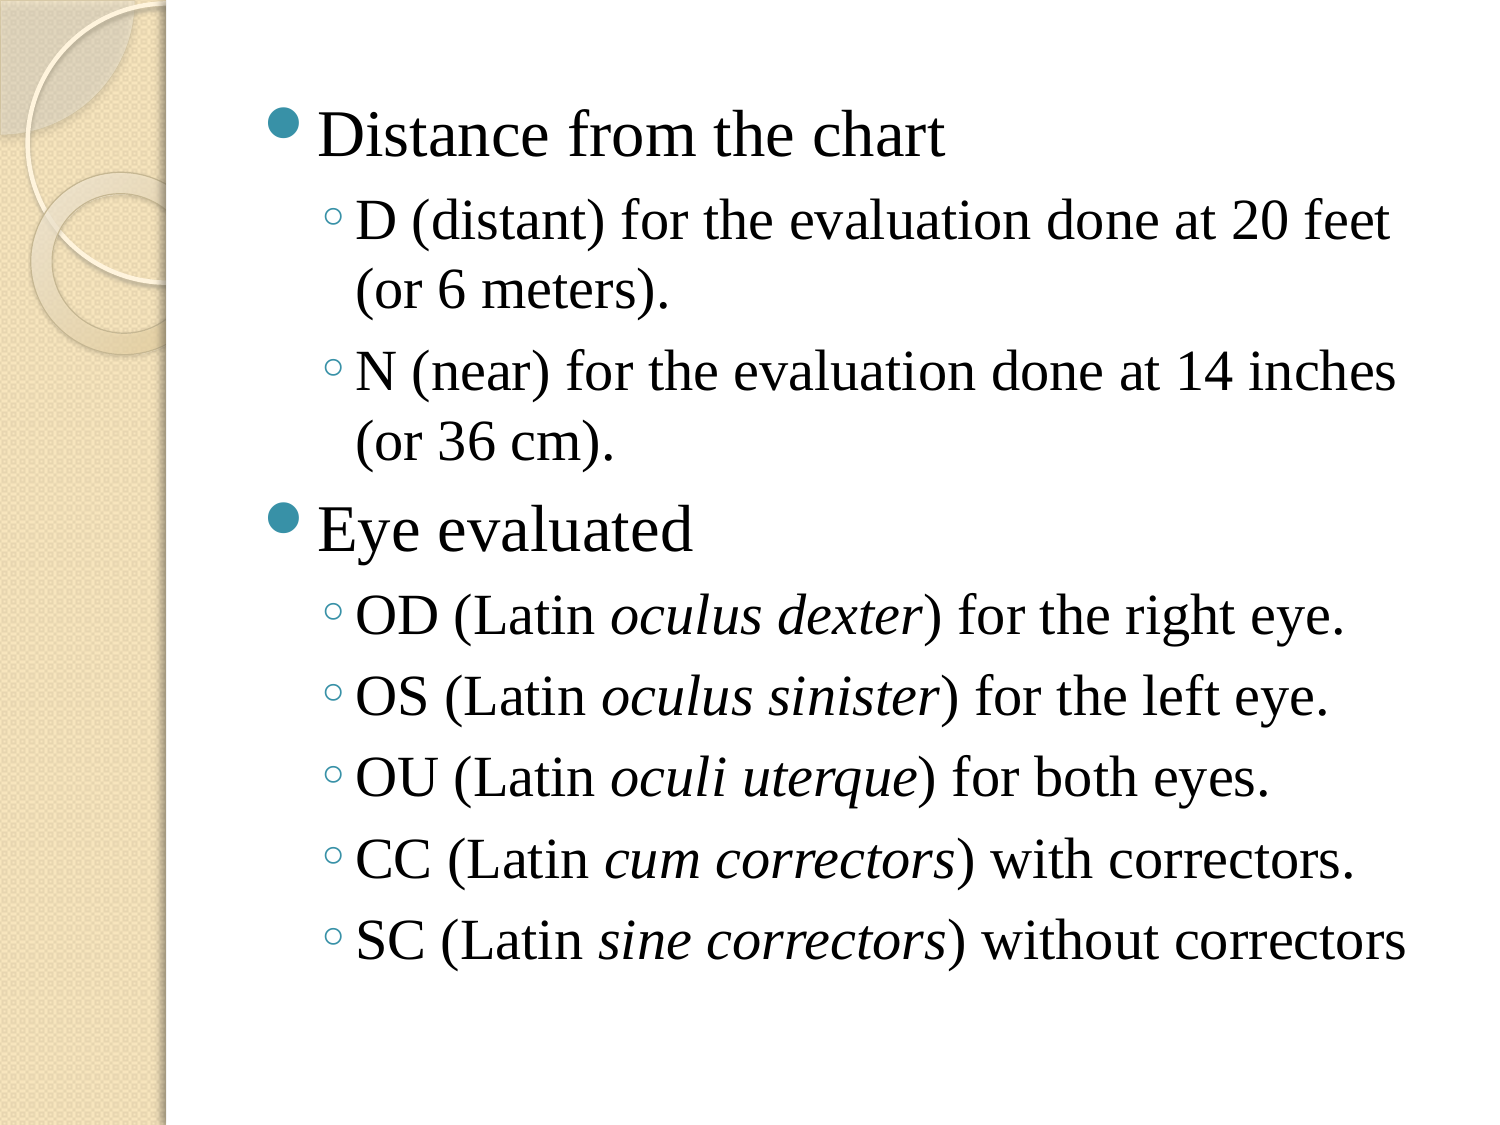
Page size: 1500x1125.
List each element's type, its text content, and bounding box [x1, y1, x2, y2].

list Distance from the chart D (distant) for the evaluation done at 20 feet (or 6 meters). N (near) for the evaluation done at 14 inches (or 36 cm). Eye evaluated OD (Latin oculus dexter) for the right eye. OS (Latin oculus sinister) for the left eye. OU (Latin oculi uterque) for both eyes. CC (Latin cum correctors) with correctors. SC (Latin sine correctors) without correctors [235, 82, 1466, 1025]
